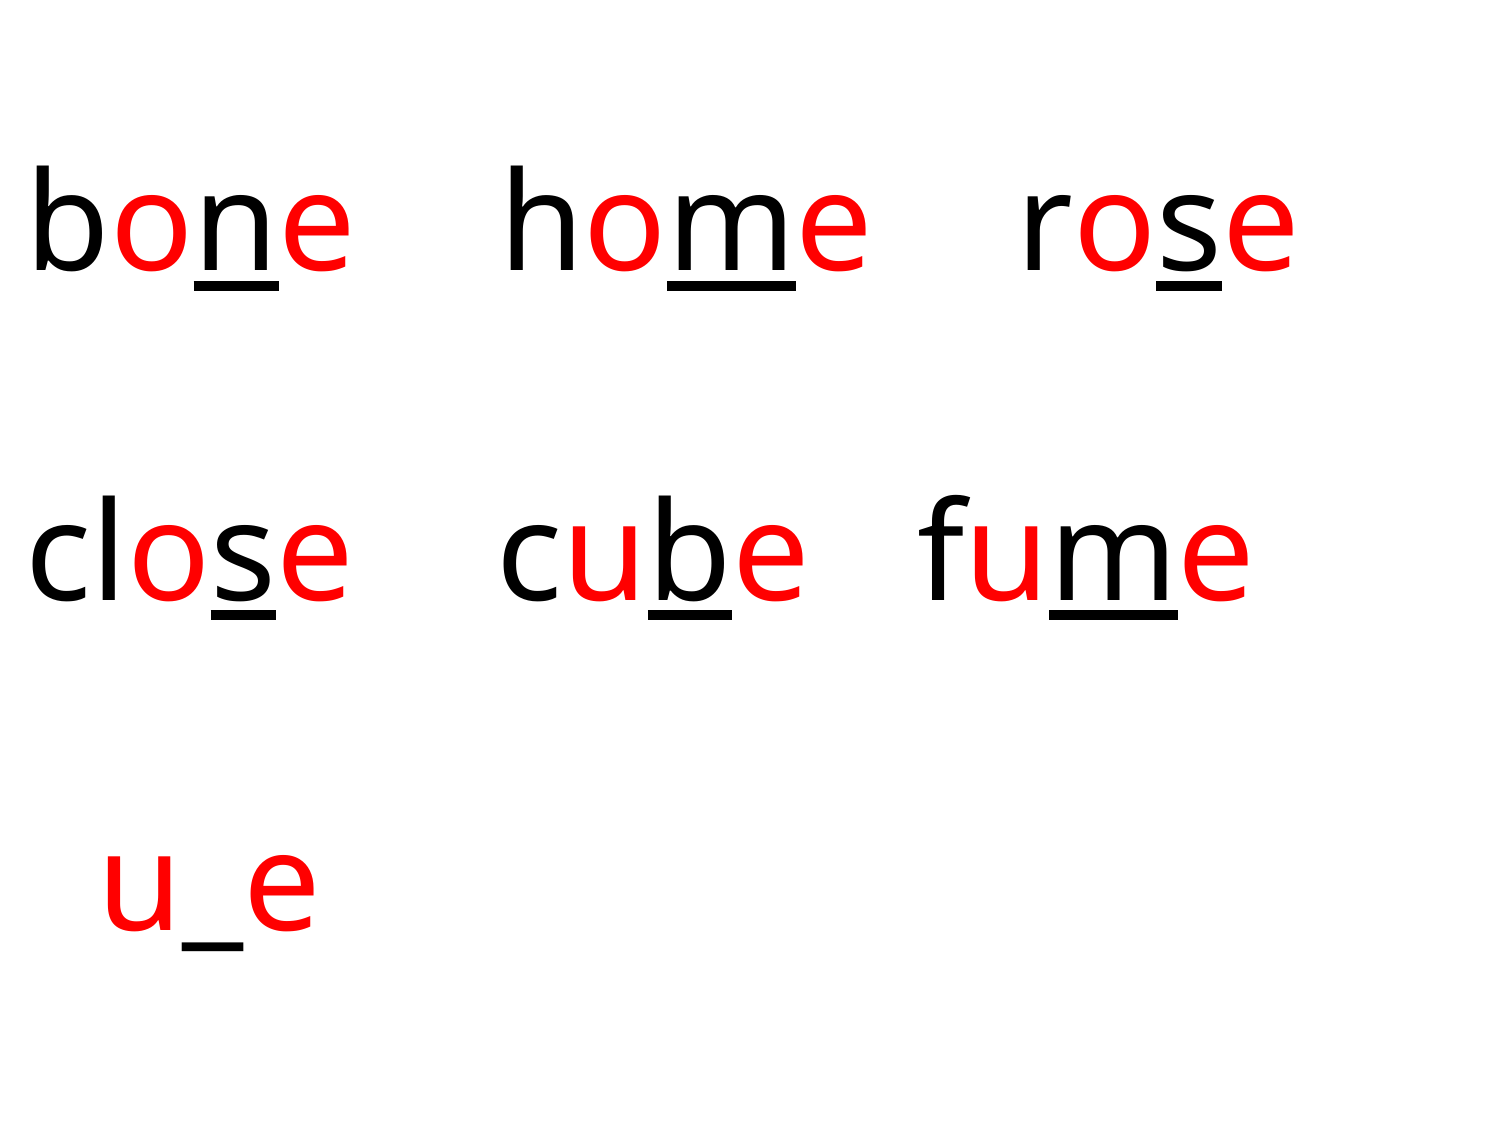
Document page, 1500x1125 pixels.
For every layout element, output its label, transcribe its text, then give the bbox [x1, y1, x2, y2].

text_box bone home rose close cube fume u_e [11, 125, 1474, 965]
